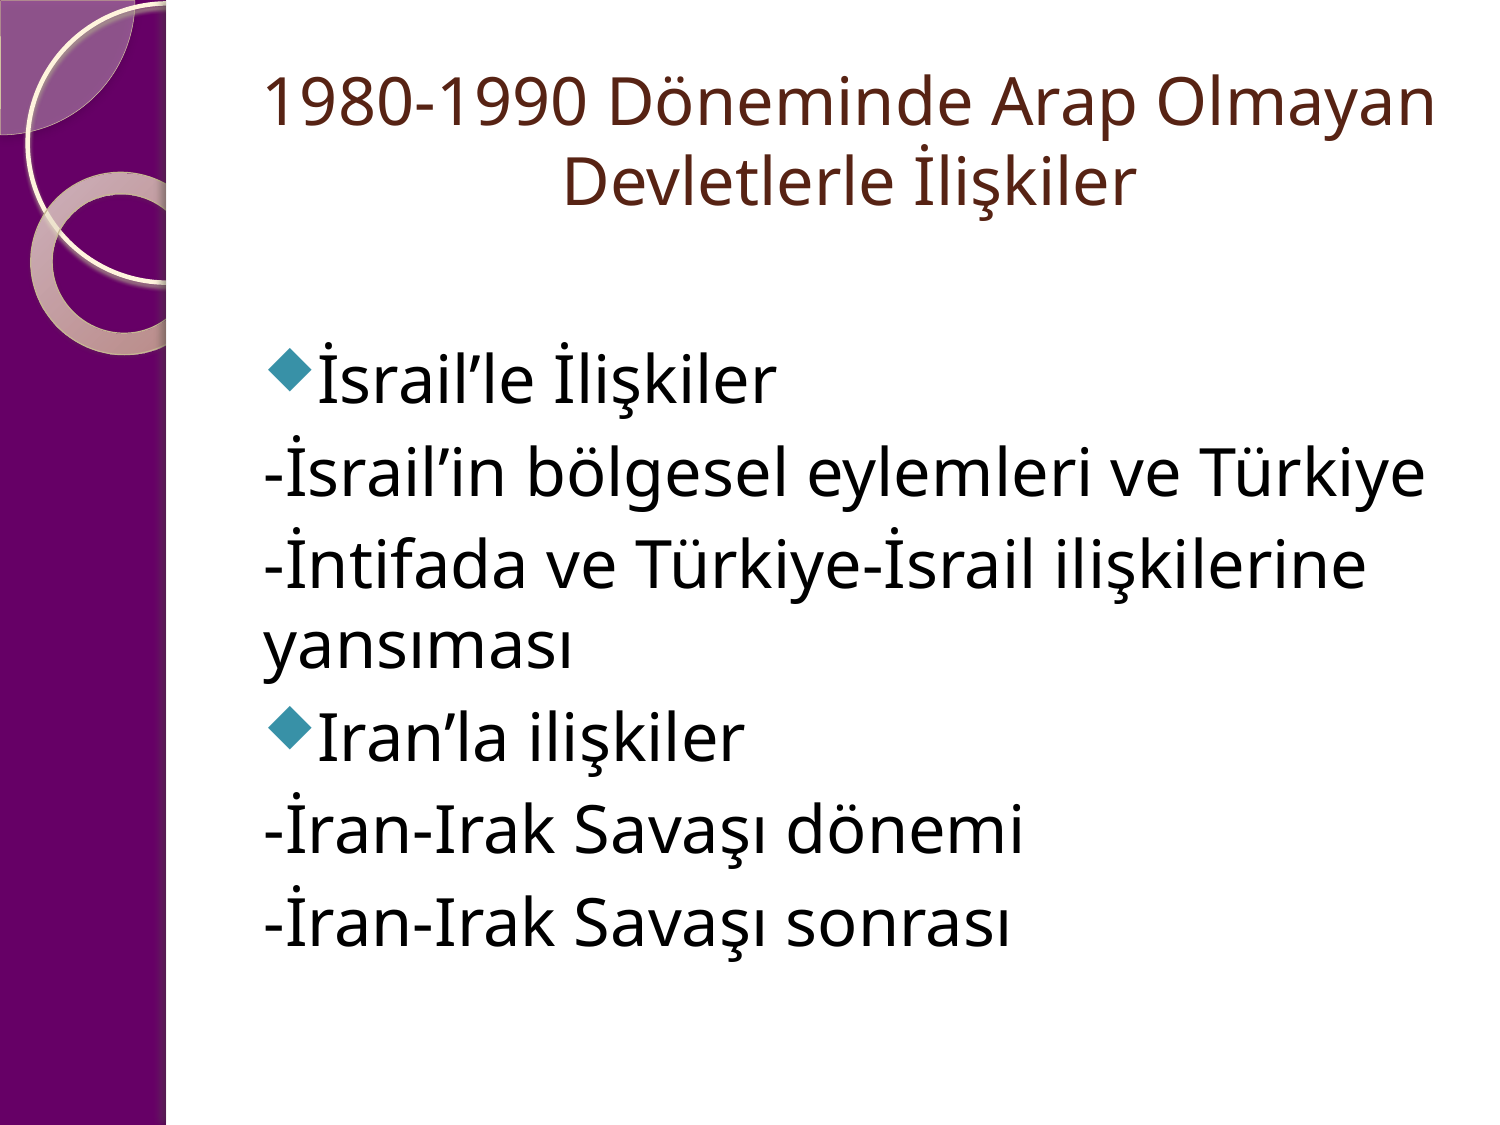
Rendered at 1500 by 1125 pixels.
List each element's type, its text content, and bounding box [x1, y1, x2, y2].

title 1980-1990 Döneminde Arap Olmayan Devletlerle İlişkiler [235, 45, 1466, 233]
list İsrail’le İlişkiler -İsrail’in bölgesel eylemleri ve Türkiye -İntifada ve Türkiye-İsrail ilişkilerine yansıması Iran’la ilişkiler -İran-Irak Savaşı dönemi -İran-Irak Savaşı sonrası [235, 237, 1466, 1025]
